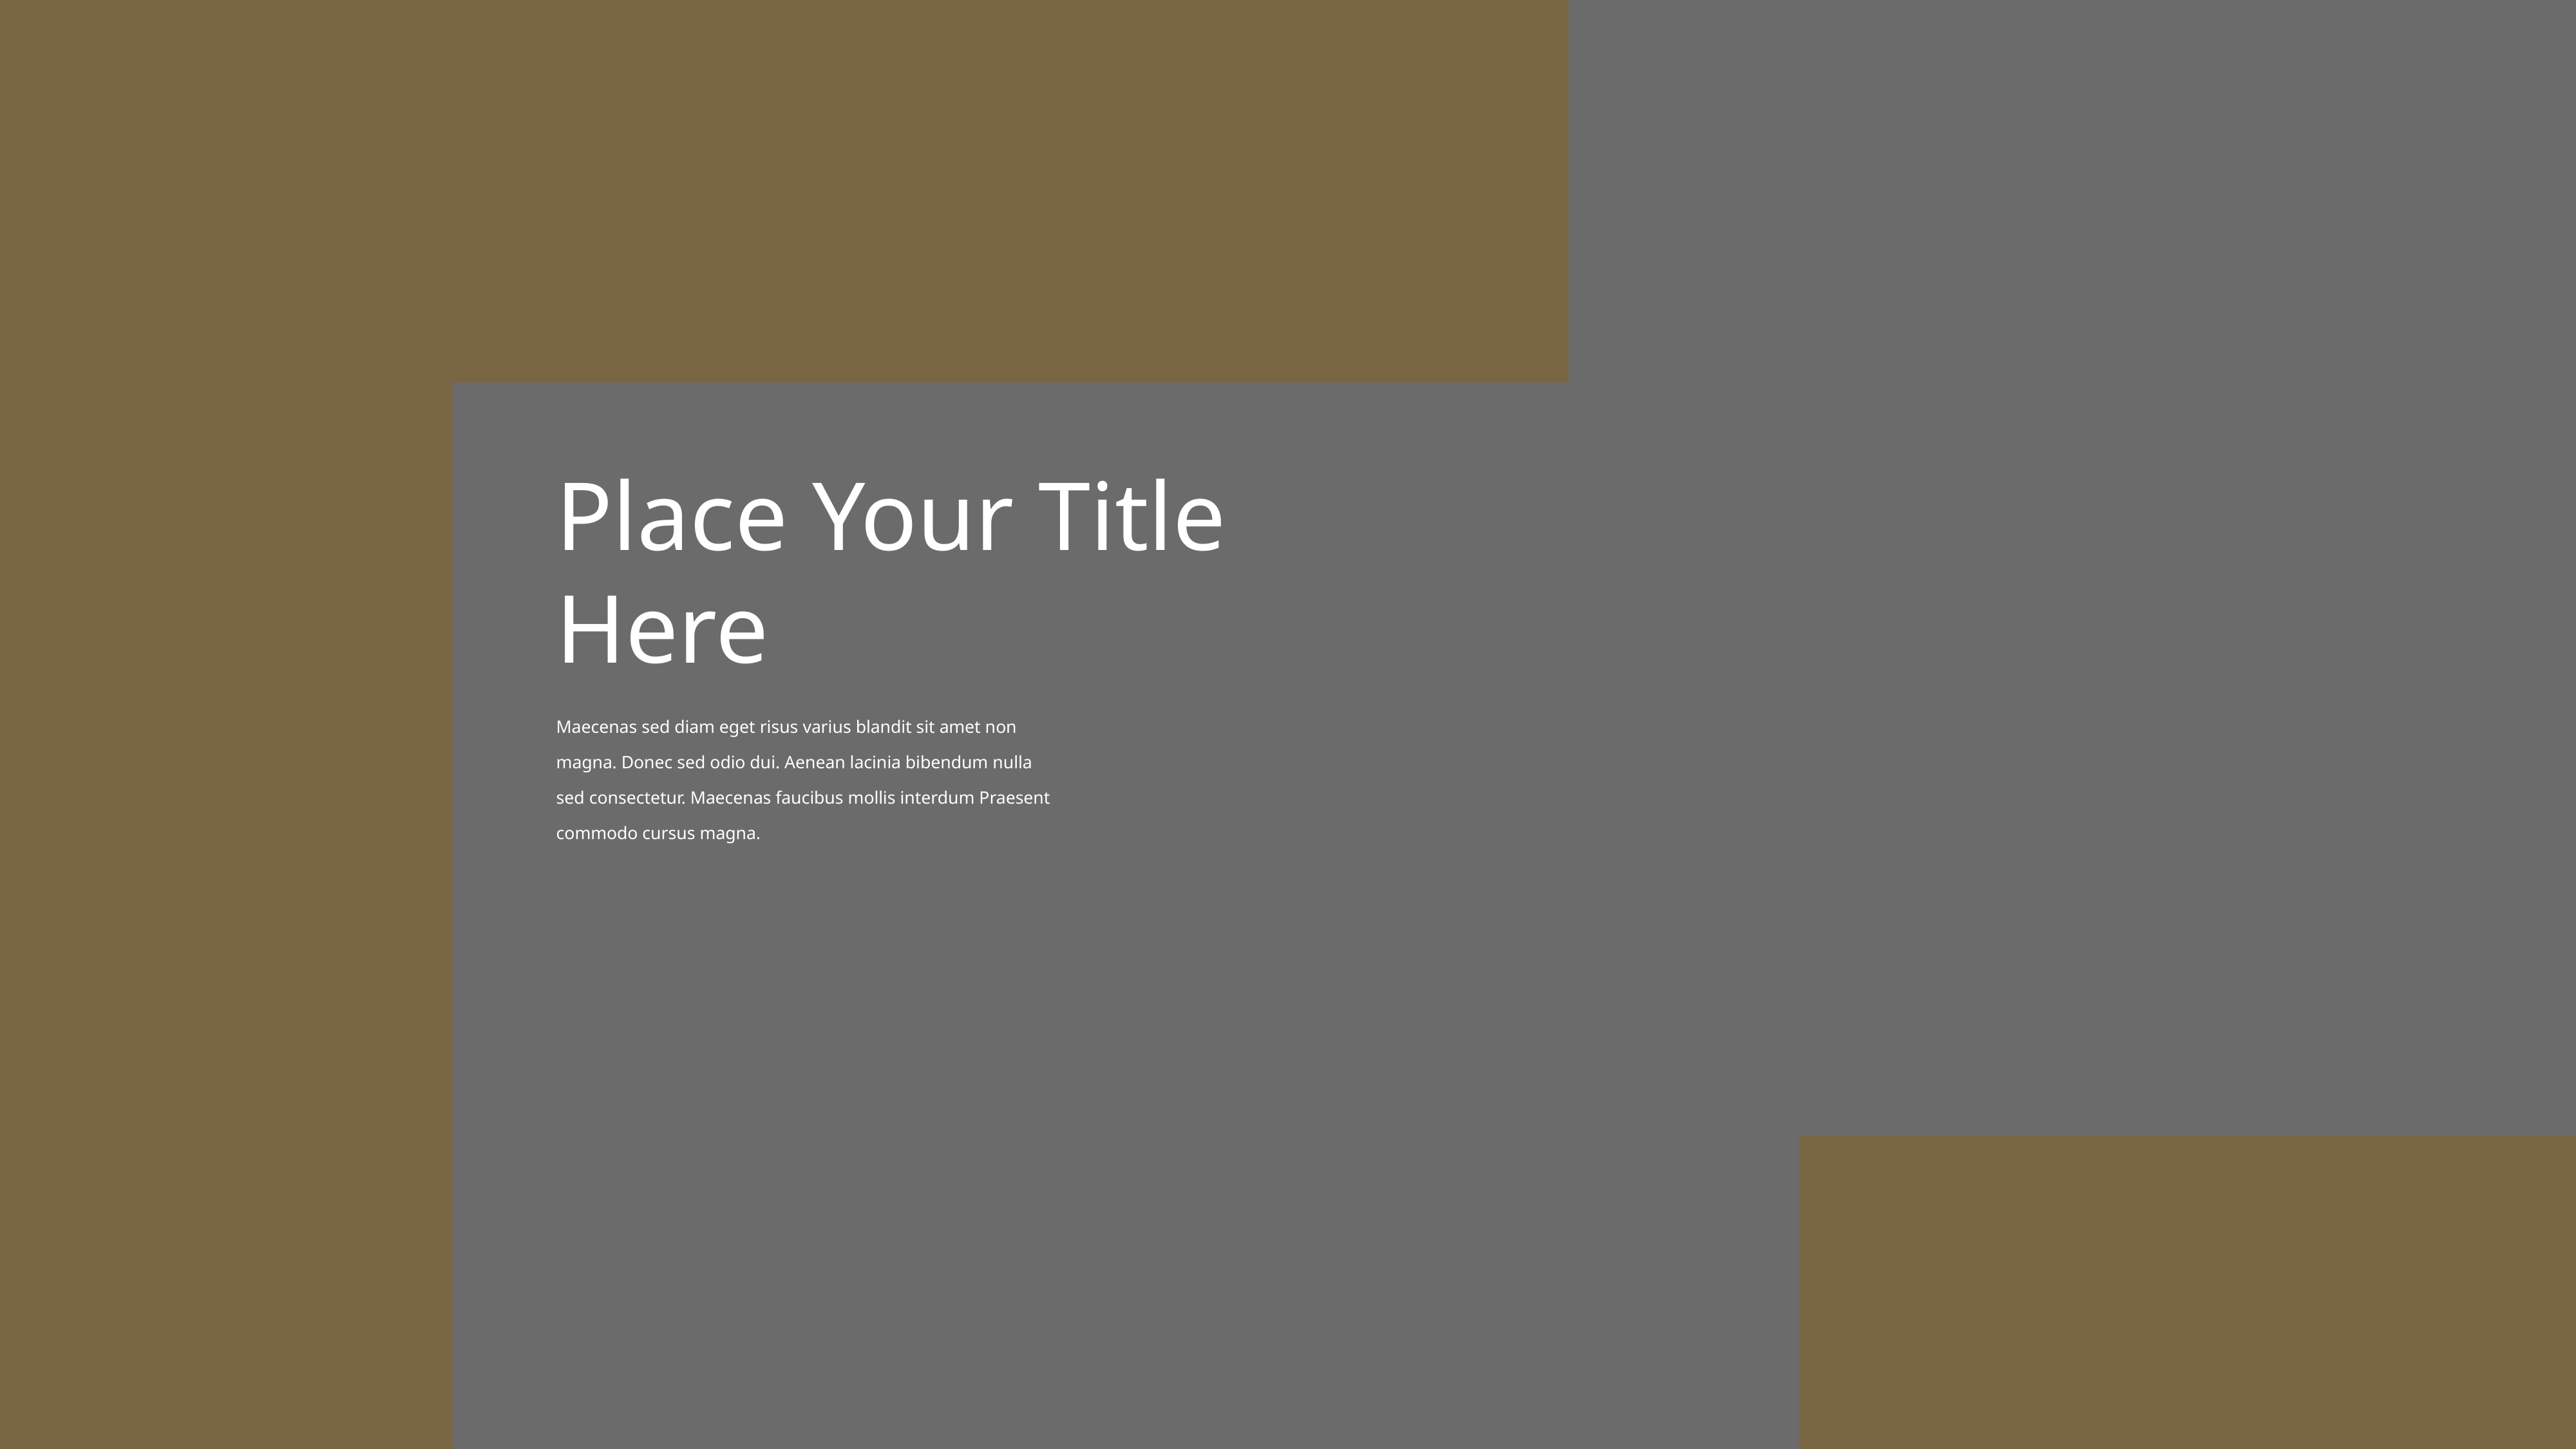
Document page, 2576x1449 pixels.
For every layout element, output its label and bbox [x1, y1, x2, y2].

picture [452, 0, 2576, 1449]
